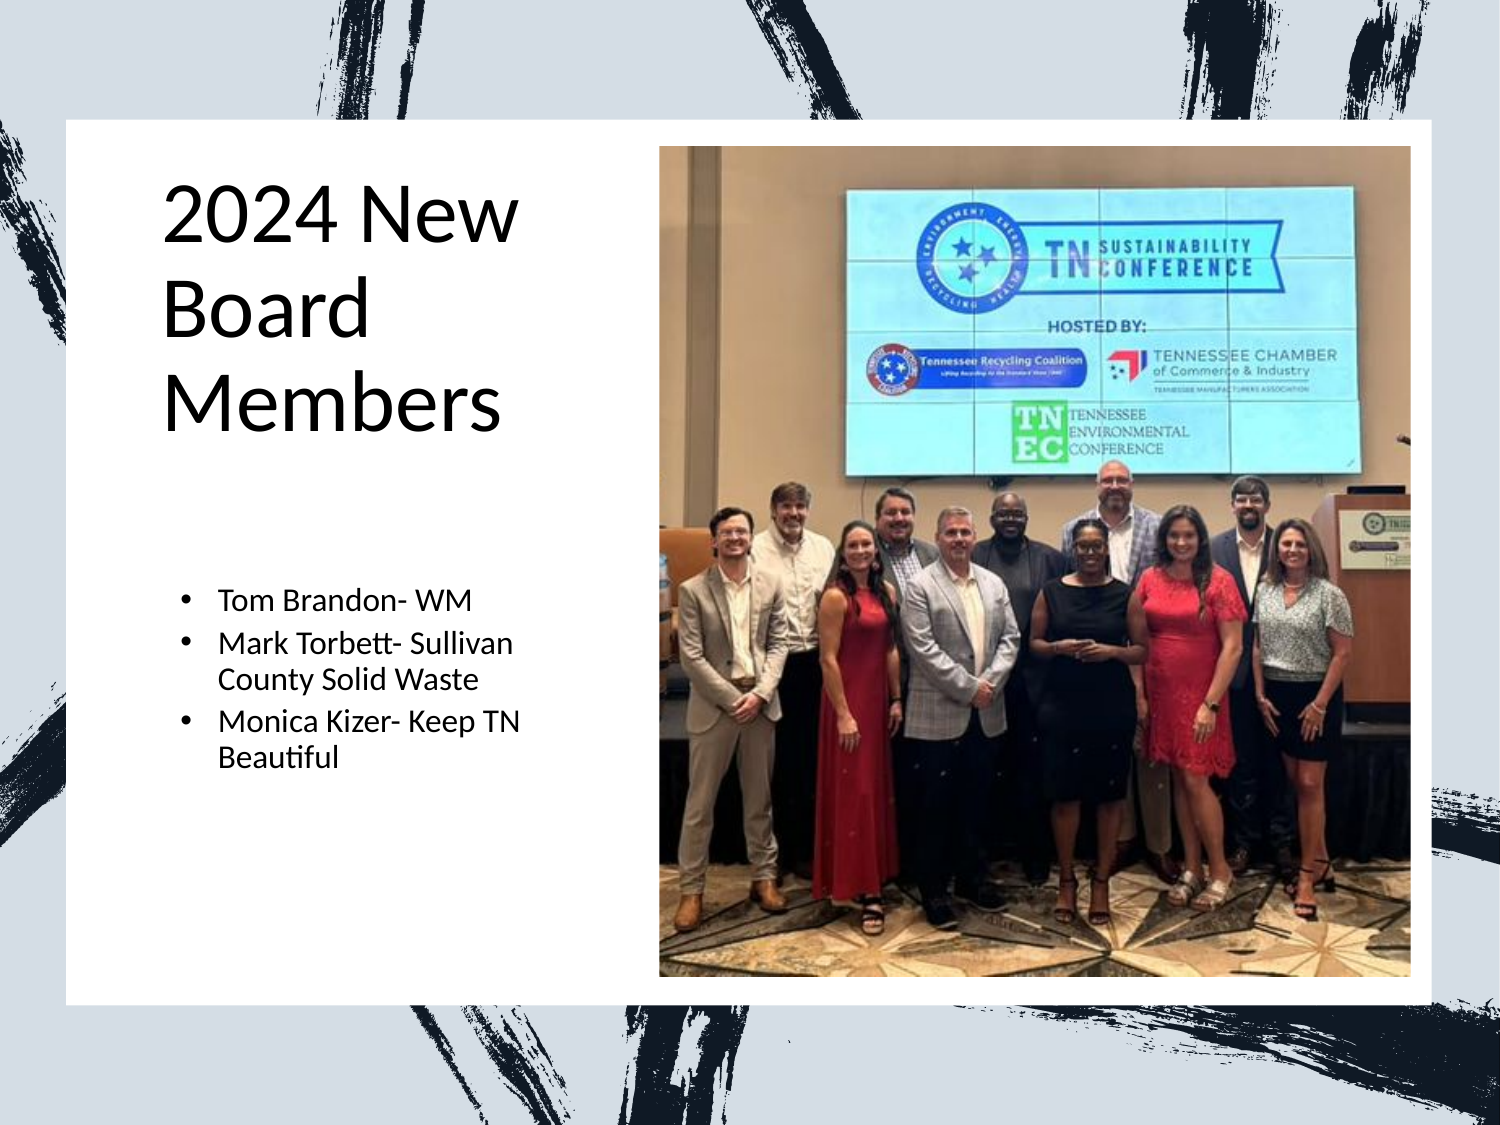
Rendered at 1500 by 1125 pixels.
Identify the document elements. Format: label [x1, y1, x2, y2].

picture [0, 0, 1500, 1125]
list [659, 146, 1411, 977]
